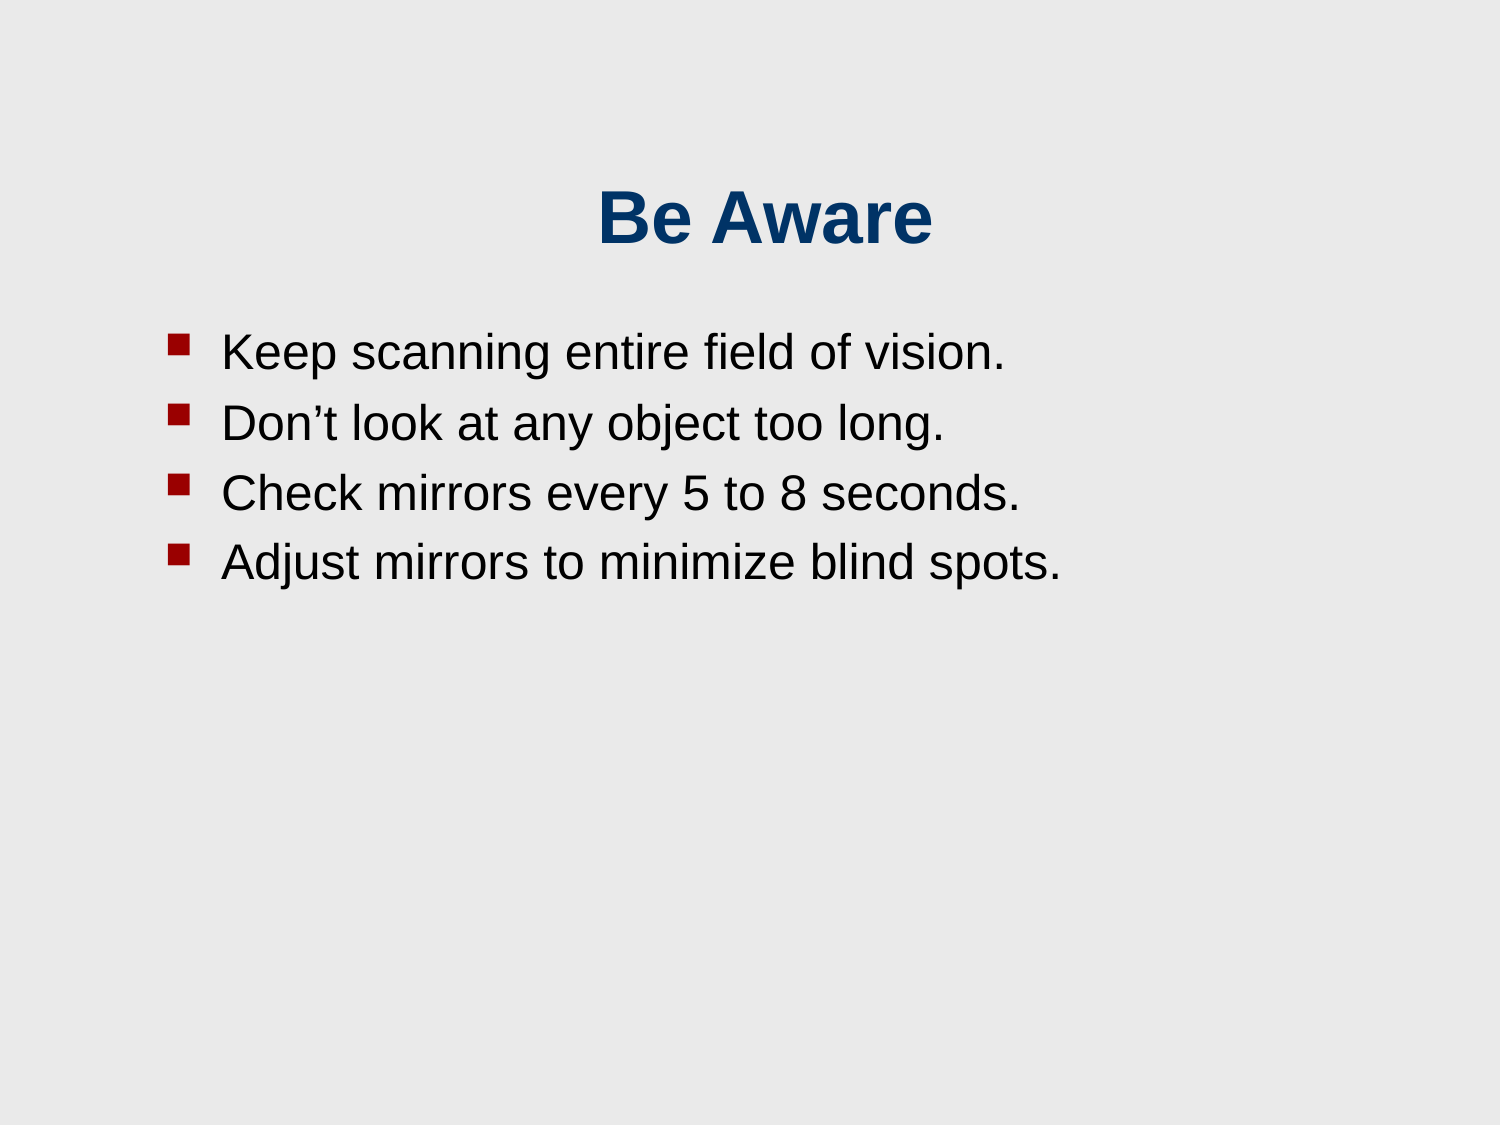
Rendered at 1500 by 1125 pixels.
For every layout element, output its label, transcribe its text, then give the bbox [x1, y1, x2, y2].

list Keep scanning entire field of vision. Don’t look at any object too long. Check mirrors every 5 to 8 seconds. Adjust mirrors to minimize blind spots. [149, 312, 1481, 1001]
title Be Aware [49, 160, 1483, 267]
